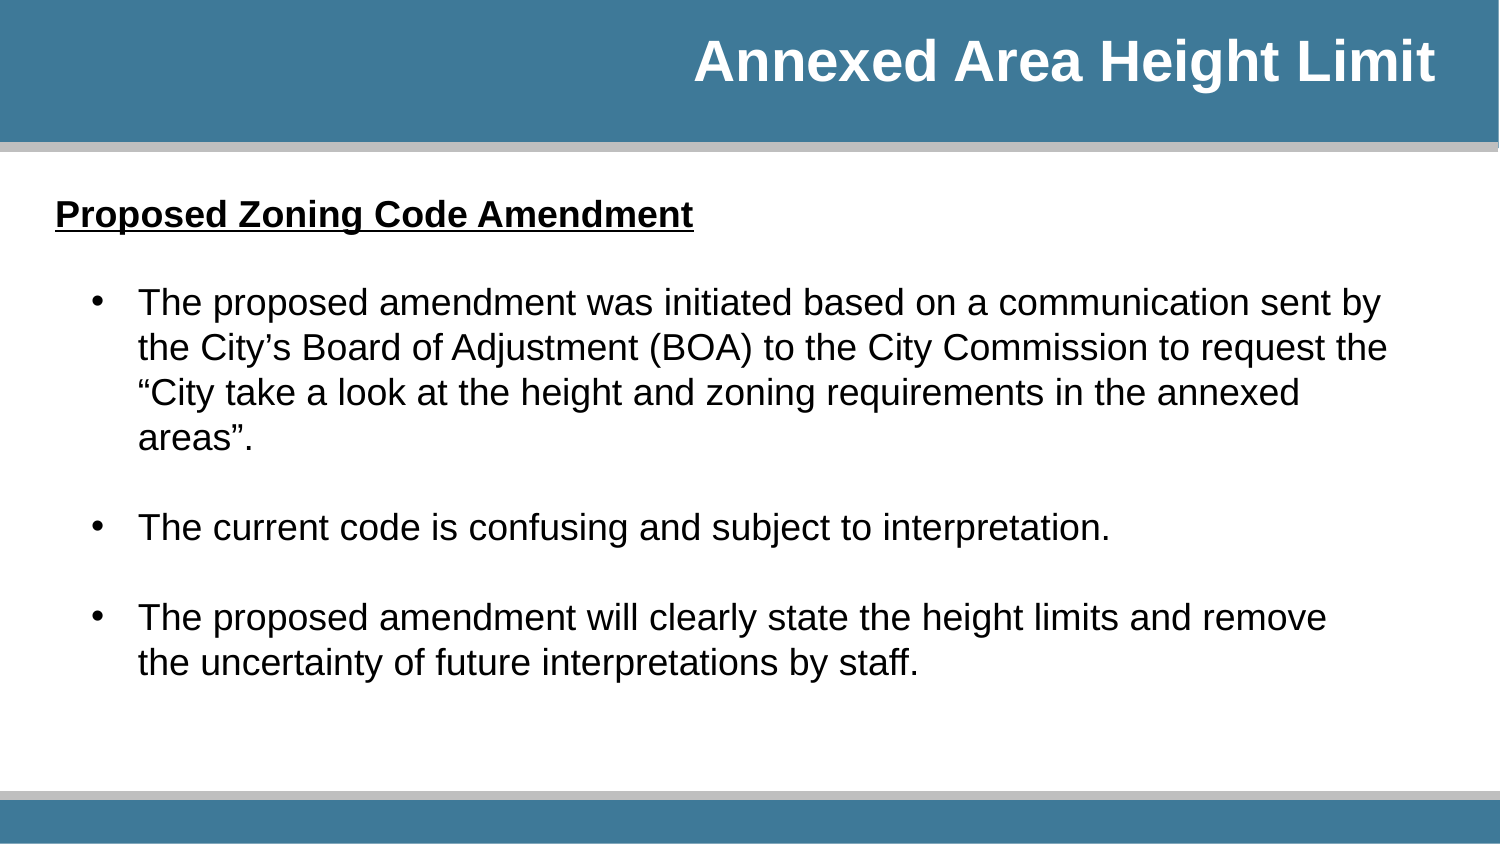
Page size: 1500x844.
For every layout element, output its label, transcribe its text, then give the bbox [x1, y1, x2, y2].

text_box Annexed Area Height Limit [664, 15, 1451, 101]
text_box The proposed amendment was initiated based on a communication sent by the City’s Board of Adjustment (BOA) to the City Commission to request the “City take a look at the height and zoning requirements in the annexed areas”. The current code is confusing and subject to interpretation. The proposed amendment will clearly state the height limits and remove the uncertainty of future interpretations by staff. [76, 270, 1405, 781]
text_box Proposed Zoning Code Amendment [40, 183, 736, 243]
